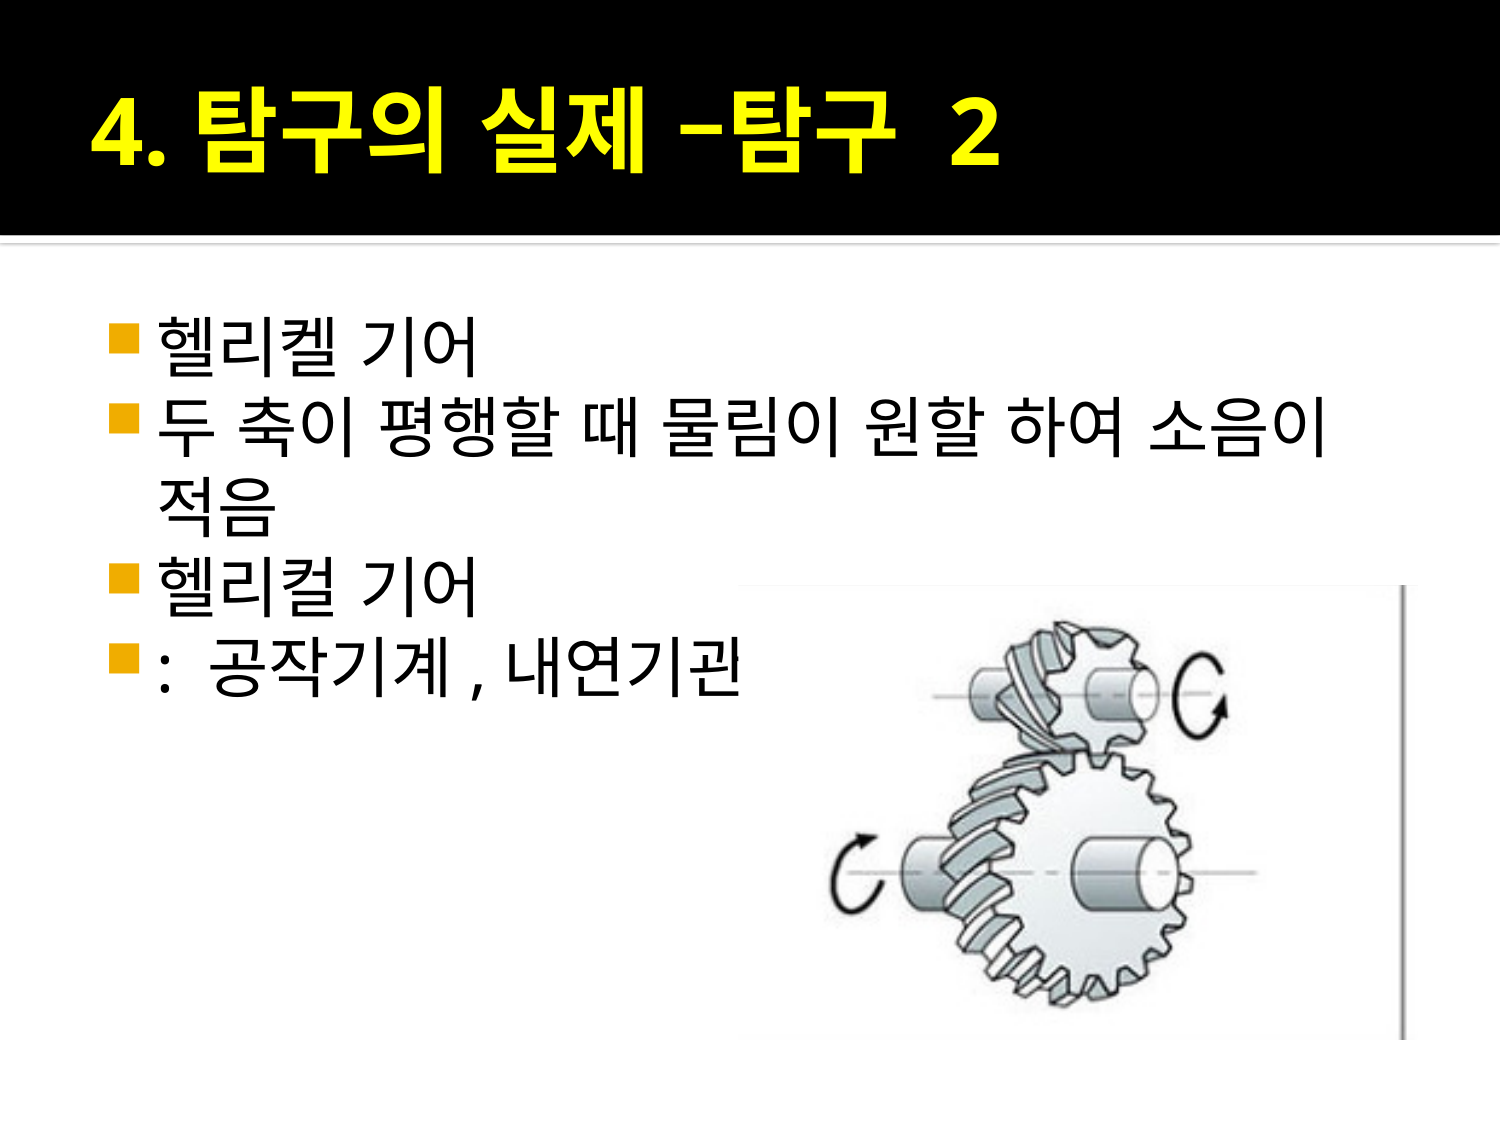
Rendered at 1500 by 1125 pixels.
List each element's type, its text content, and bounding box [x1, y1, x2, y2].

picture [738, 585, 1418, 1040]
title 4.탐구의 실제 –탐구 2 [75, 25, 1425, 231]
list 헬리켈 기어 두 축이 평행할 때 물림이 원할 하여 소음이 적음 헬리컬 기어 : 공작기계,내연기관 등 [75, 291, 1425, 1050]
